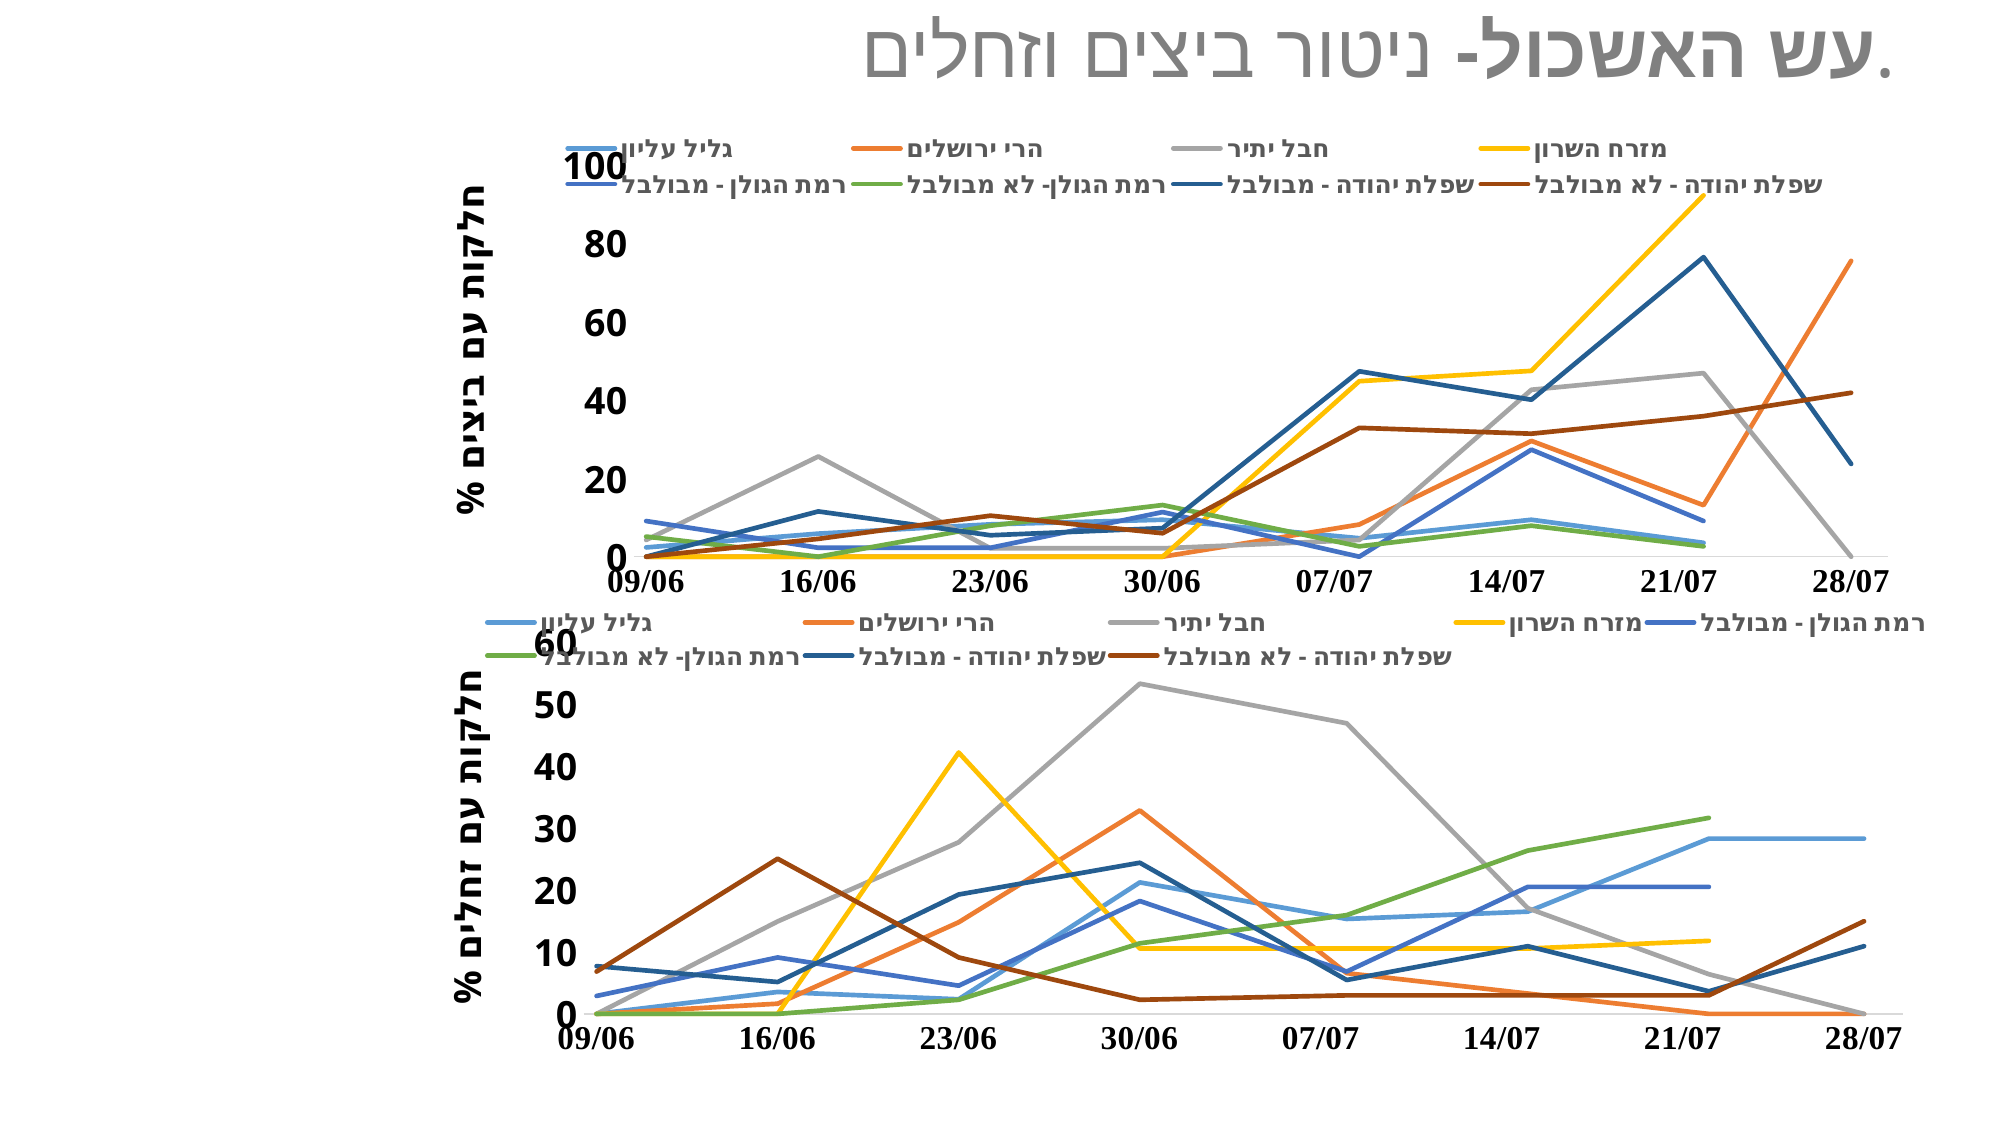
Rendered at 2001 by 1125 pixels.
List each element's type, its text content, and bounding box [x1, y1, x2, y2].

chart [402, 127, 1935, 1125]
title עש האשכול- ניטור ביצים וזחלים. [644, 13, 1911, 93]
